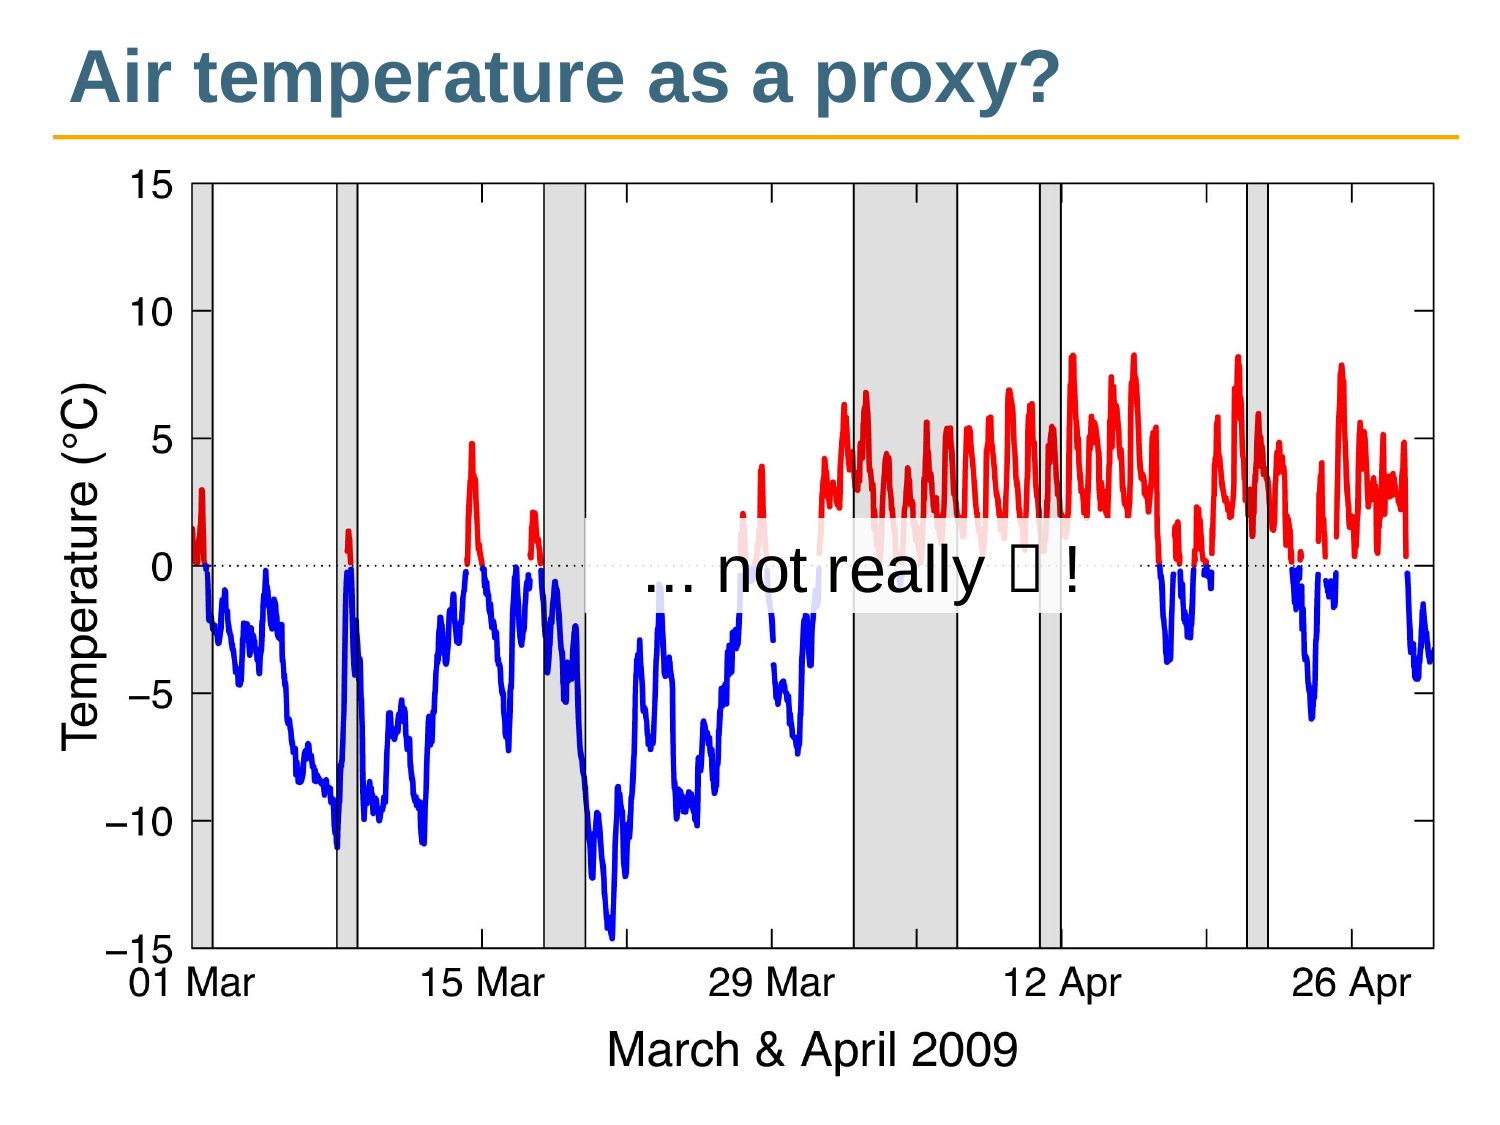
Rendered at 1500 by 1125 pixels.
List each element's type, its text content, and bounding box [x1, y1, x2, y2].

title Air temperature as a proxy? [52, 31, 1460, 114]
picture [40, 148, 1460, 1094]
